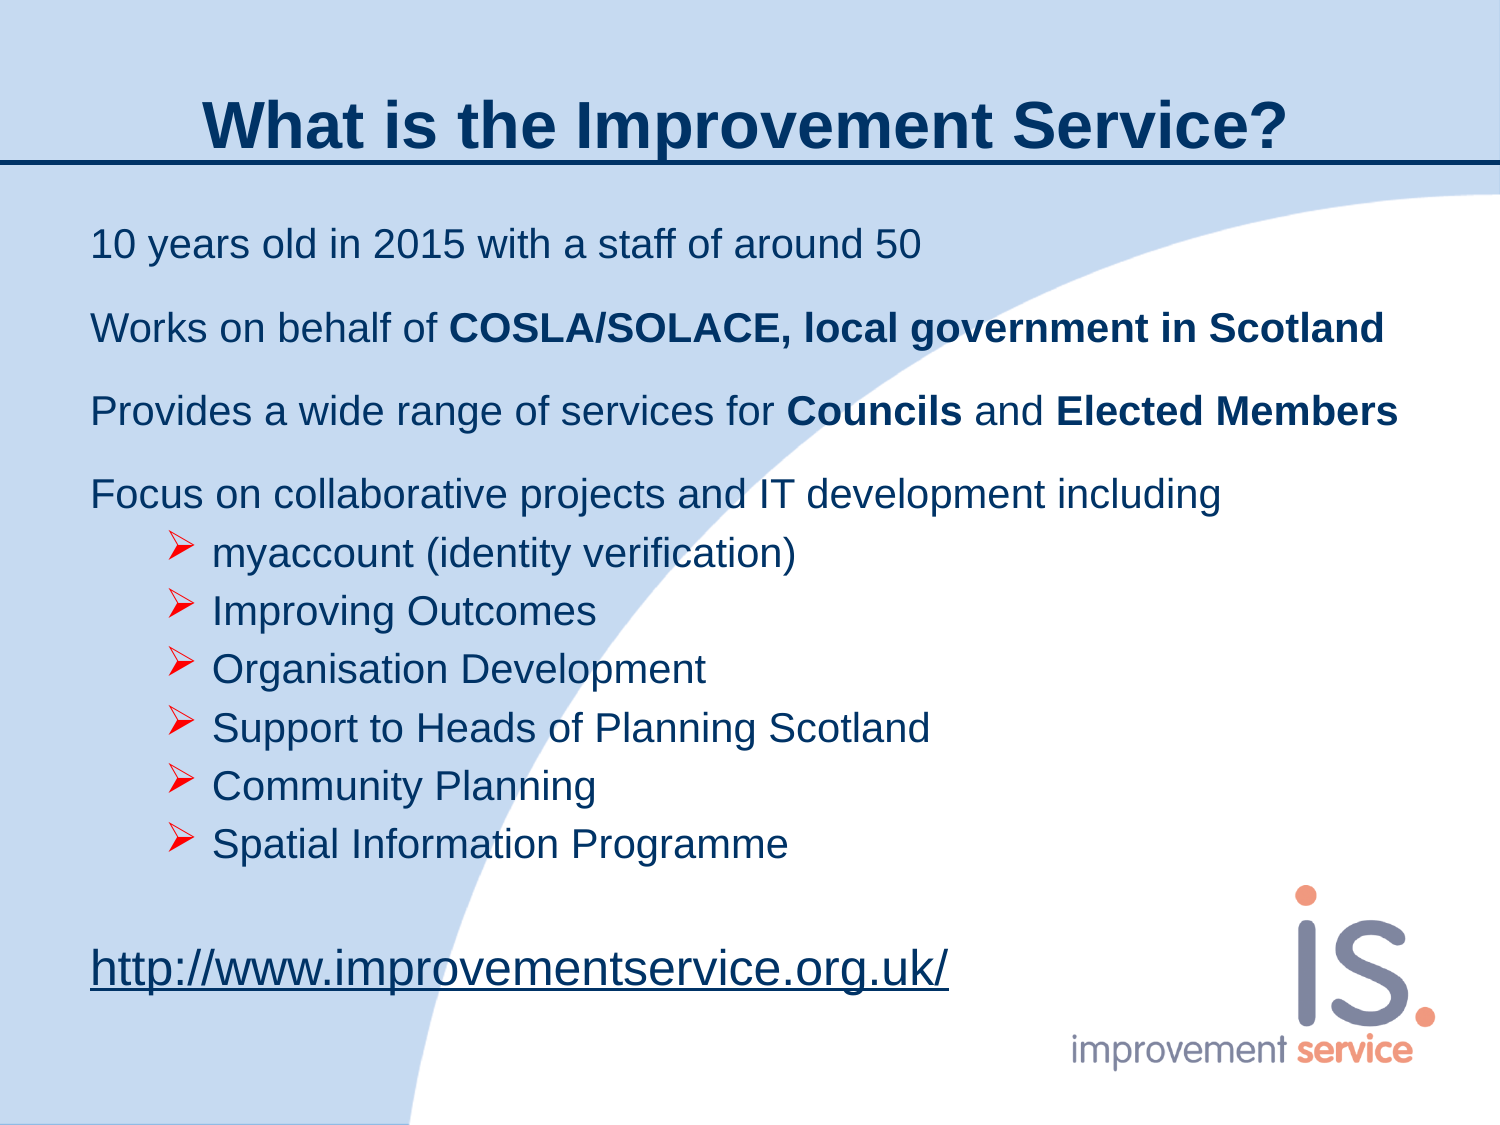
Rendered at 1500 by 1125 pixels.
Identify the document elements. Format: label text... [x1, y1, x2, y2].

list 10 years old in 2015 with a staff of around 50 Works on behalf of COSLA/SOLACE, local government in Scotland Provides a wide range of services for Councils and Elected Members Focus on collaborative projects and IT development including myaccount (identity verification) Improving Outcomes Organisation Development Support to Heads of Planning Scotland Community Planning Spatial Information Programme http://www.improvementservice.org.uk/ [75, 184, 1425, 1005]
text_box What is the Improvement Service? [11, 84, 1482, 160]
picture [0, 165, 1500, 1125]
picture [0, 0, 1500, 160]
